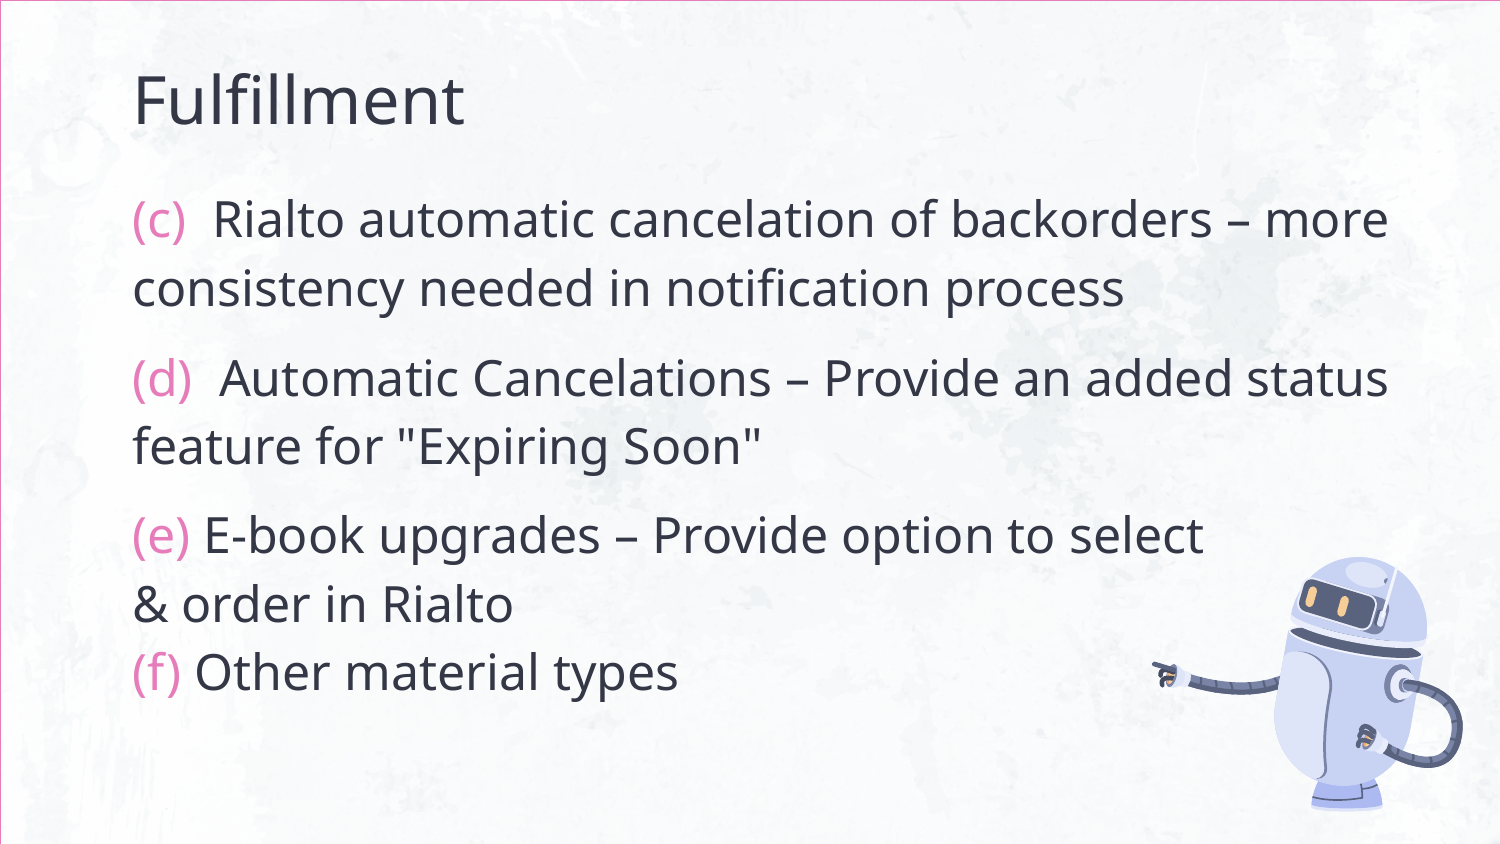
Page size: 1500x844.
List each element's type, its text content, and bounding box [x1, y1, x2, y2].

title Fulfillment [117, 31, 1383, 163]
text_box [1151, 556, 1464, 812]
picture [2, 2, 1500, 844]
list (c) Rialto automatic cancelation of backorders – more consistency needed in notification process (d) Automatic Cancelations – Provide an added status feature for "Expiring Soon" (e) E-book upgrades – Provide option to select & order in Rialto (f) Other material types [117, 163, 1462, 813]
